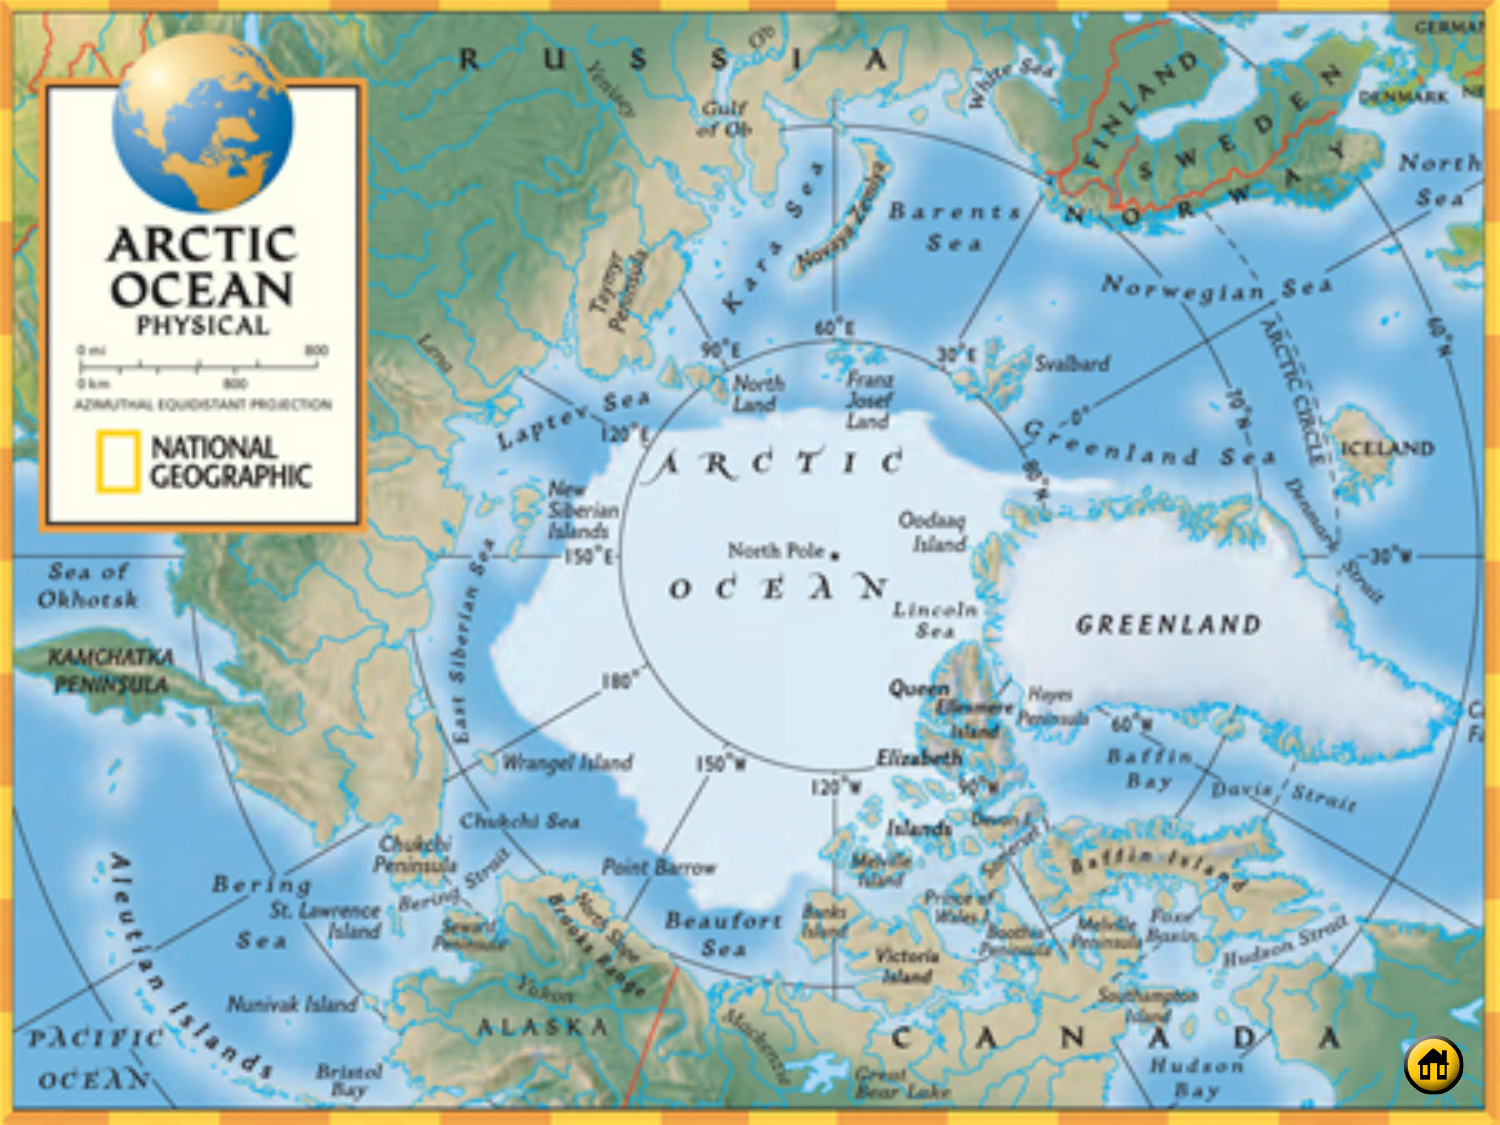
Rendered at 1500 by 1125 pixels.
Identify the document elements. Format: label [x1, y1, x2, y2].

picture [1403, 1034, 1464, 1095]
list [0, 0, 1500, 1125]
